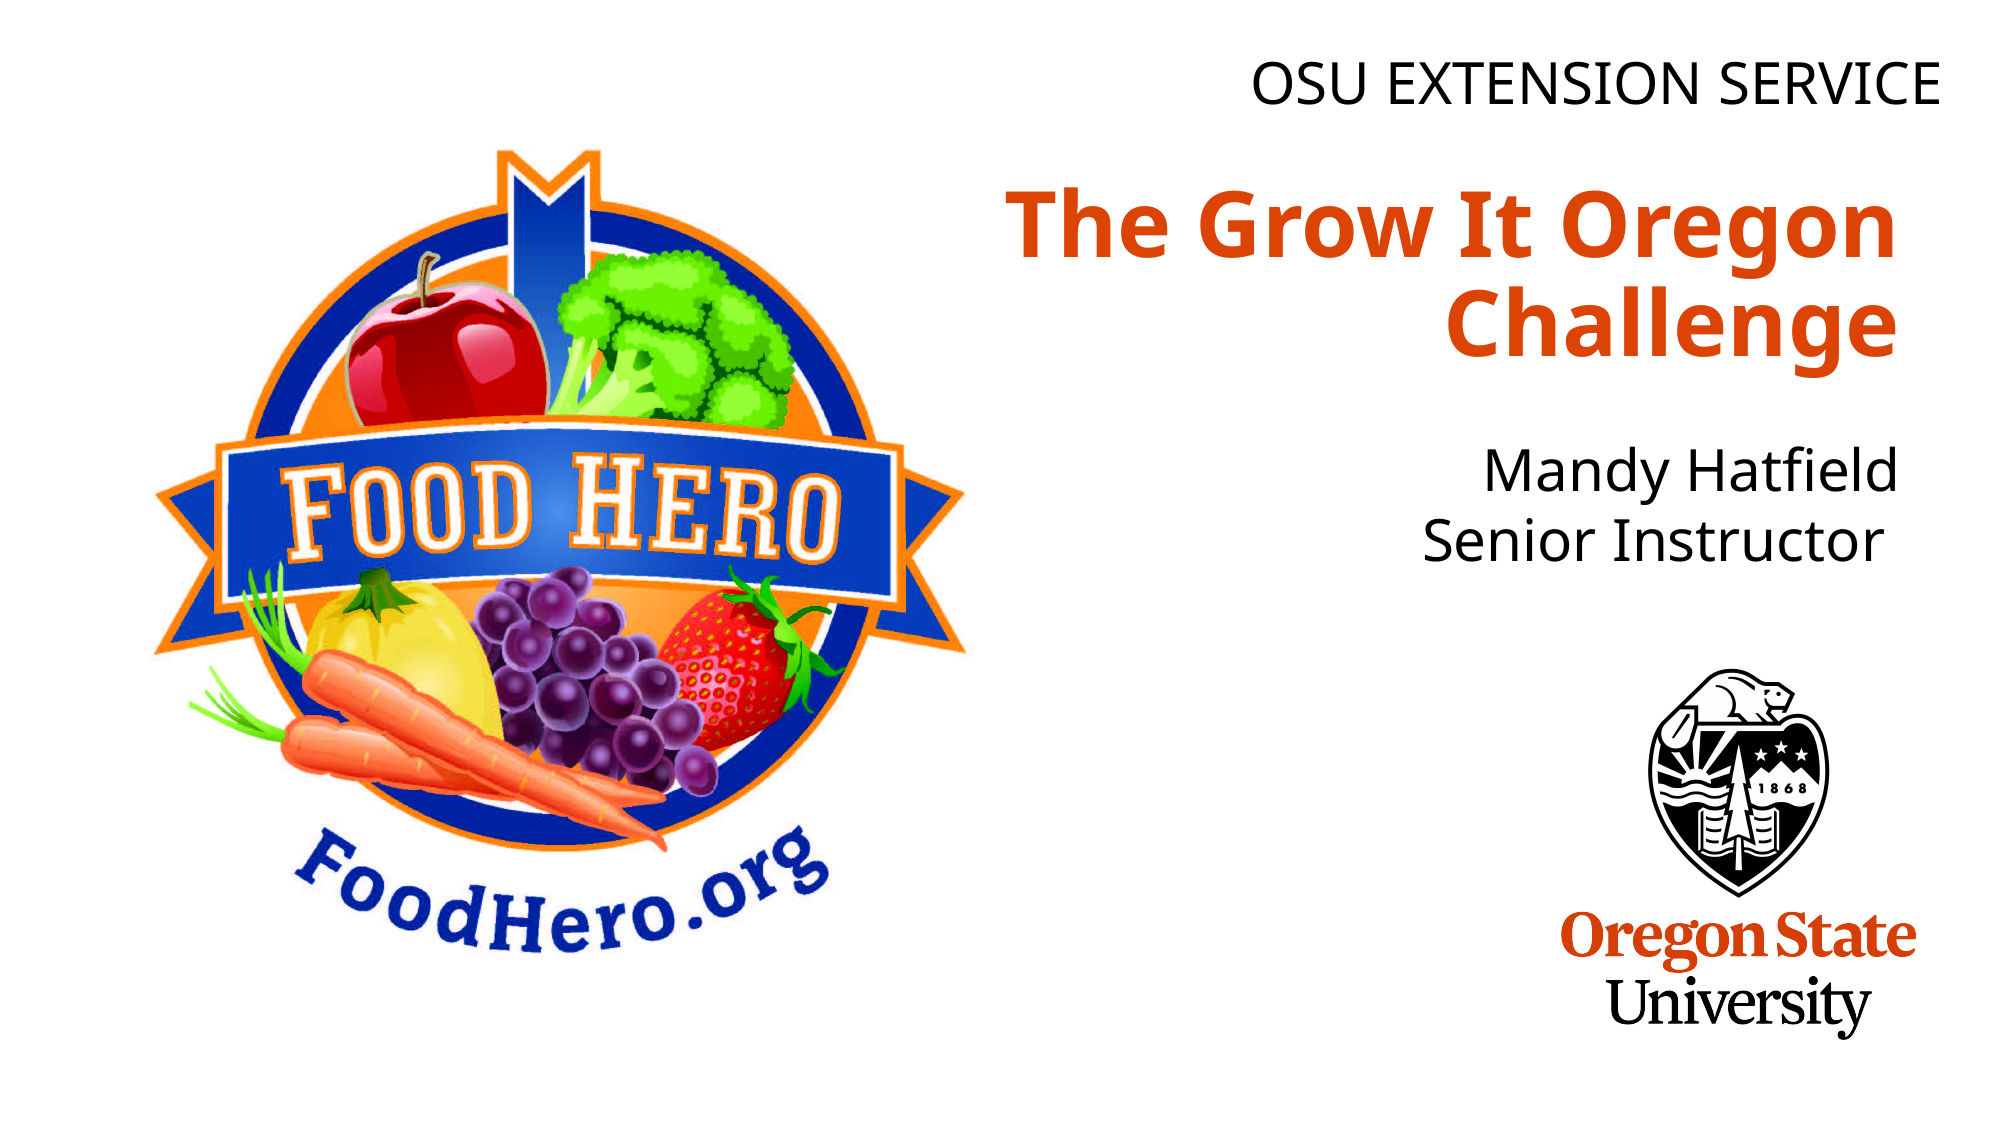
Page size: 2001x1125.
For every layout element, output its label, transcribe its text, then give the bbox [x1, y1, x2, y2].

subtitle Mandy Hatfield Senior Instructor [1054, 425, 1916, 697]
title The Grow It Oregon Challenge [1054, 168, 1916, 386]
picture [50, 0, 1054, 1003]
text_box OSU EXTENSION SERVICE [1235, 39, 1958, 124]
picture [1561, 666, 1916, 1040]
